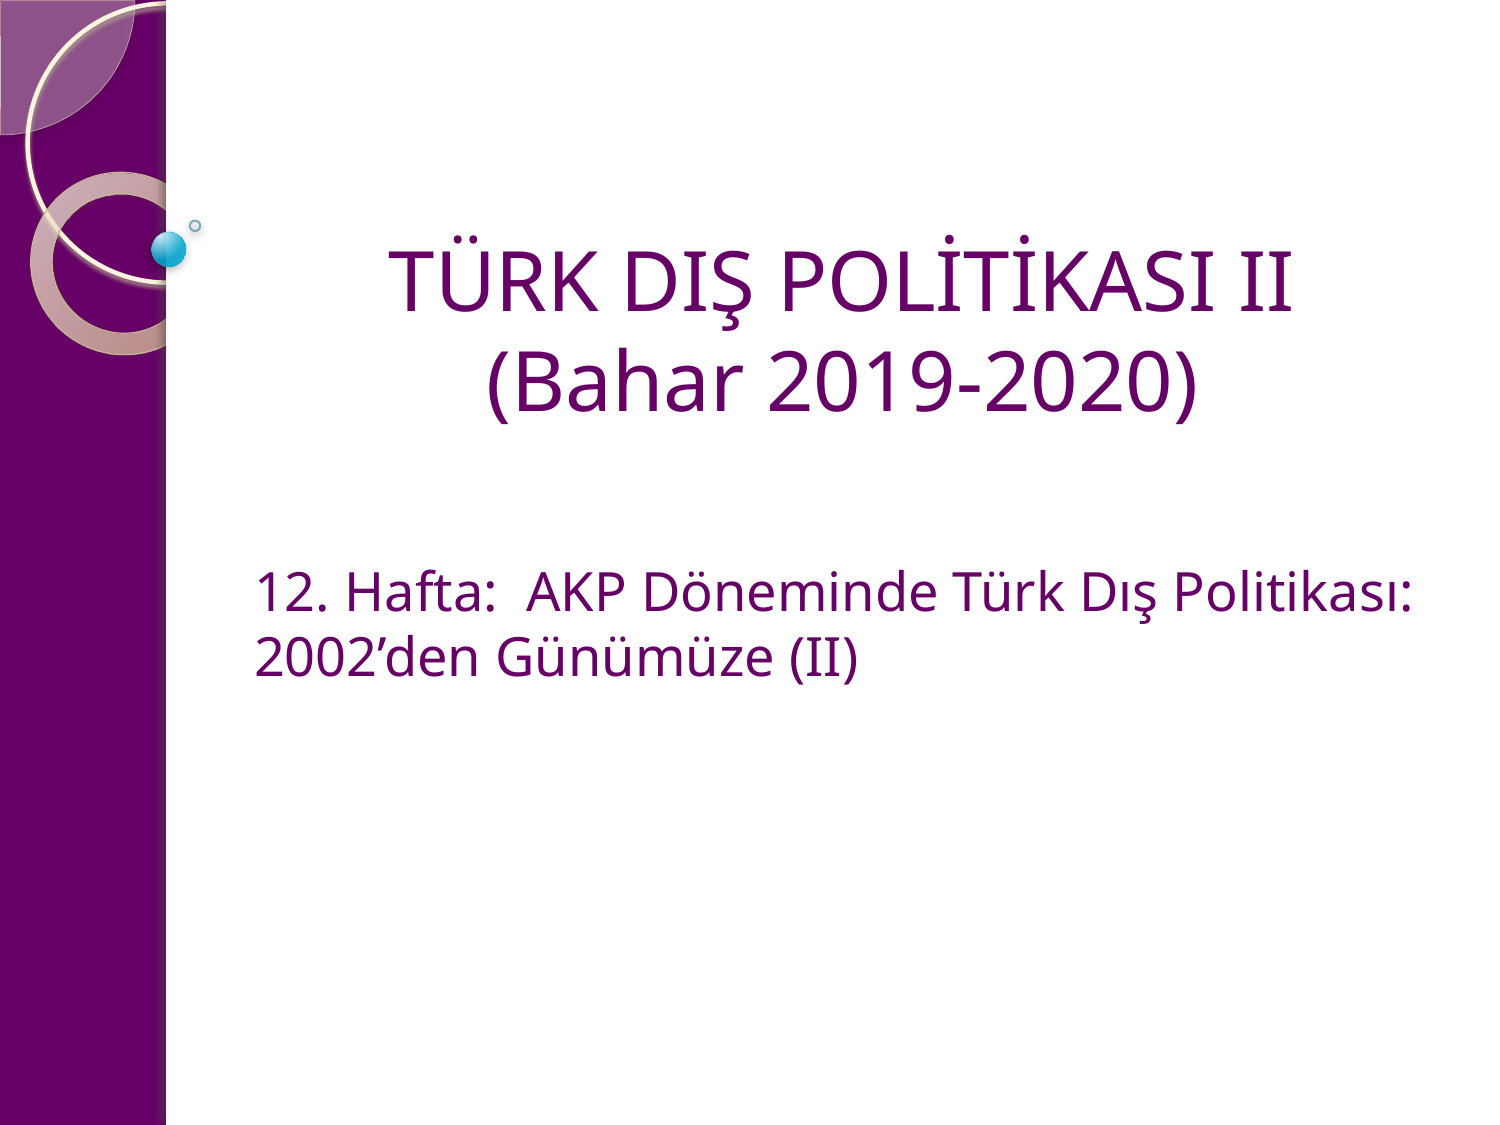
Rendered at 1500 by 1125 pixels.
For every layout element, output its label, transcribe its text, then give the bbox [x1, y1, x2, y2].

title TÜRK DIŞ POLİTİKASI II (Bahar 2019-2020) [234, 59, 1450, 401]
subtitle 12. Hafta: AKP Döneminde Türk Dış Politikası: 2002’den Günümüze (II) [234, 401, 1450, 733]
